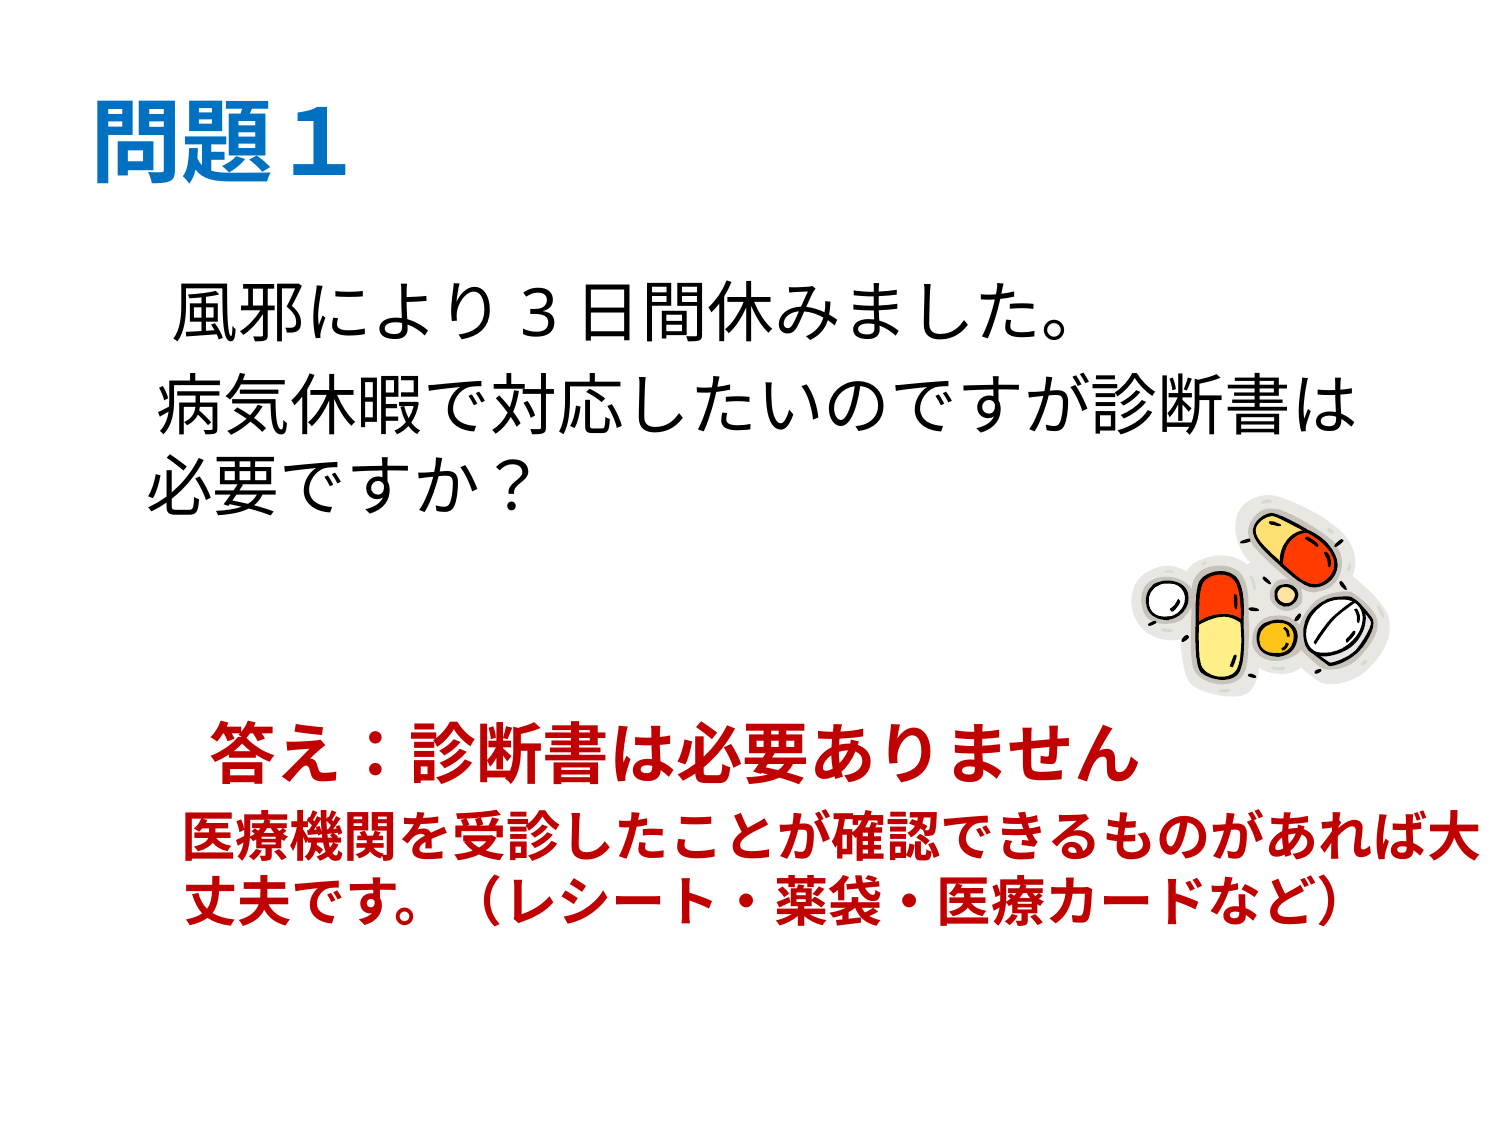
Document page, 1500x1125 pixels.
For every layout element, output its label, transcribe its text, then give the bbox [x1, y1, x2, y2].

text_box 答え：診断書は必要ありません 医療機関を受診したことが確認できるものがあれば大丈夫です。（レシート・薬袋・医療カードなど） [112, 704, 1500, 1016]
picture [1127, 491, 1394, 701]
title 問題１ [75, 45, 408, 233]
list 風邪により3日間休みました。 病気休暇で対応したいのですが診断書は必要ですか？ [75, 262, 1425, 575]
